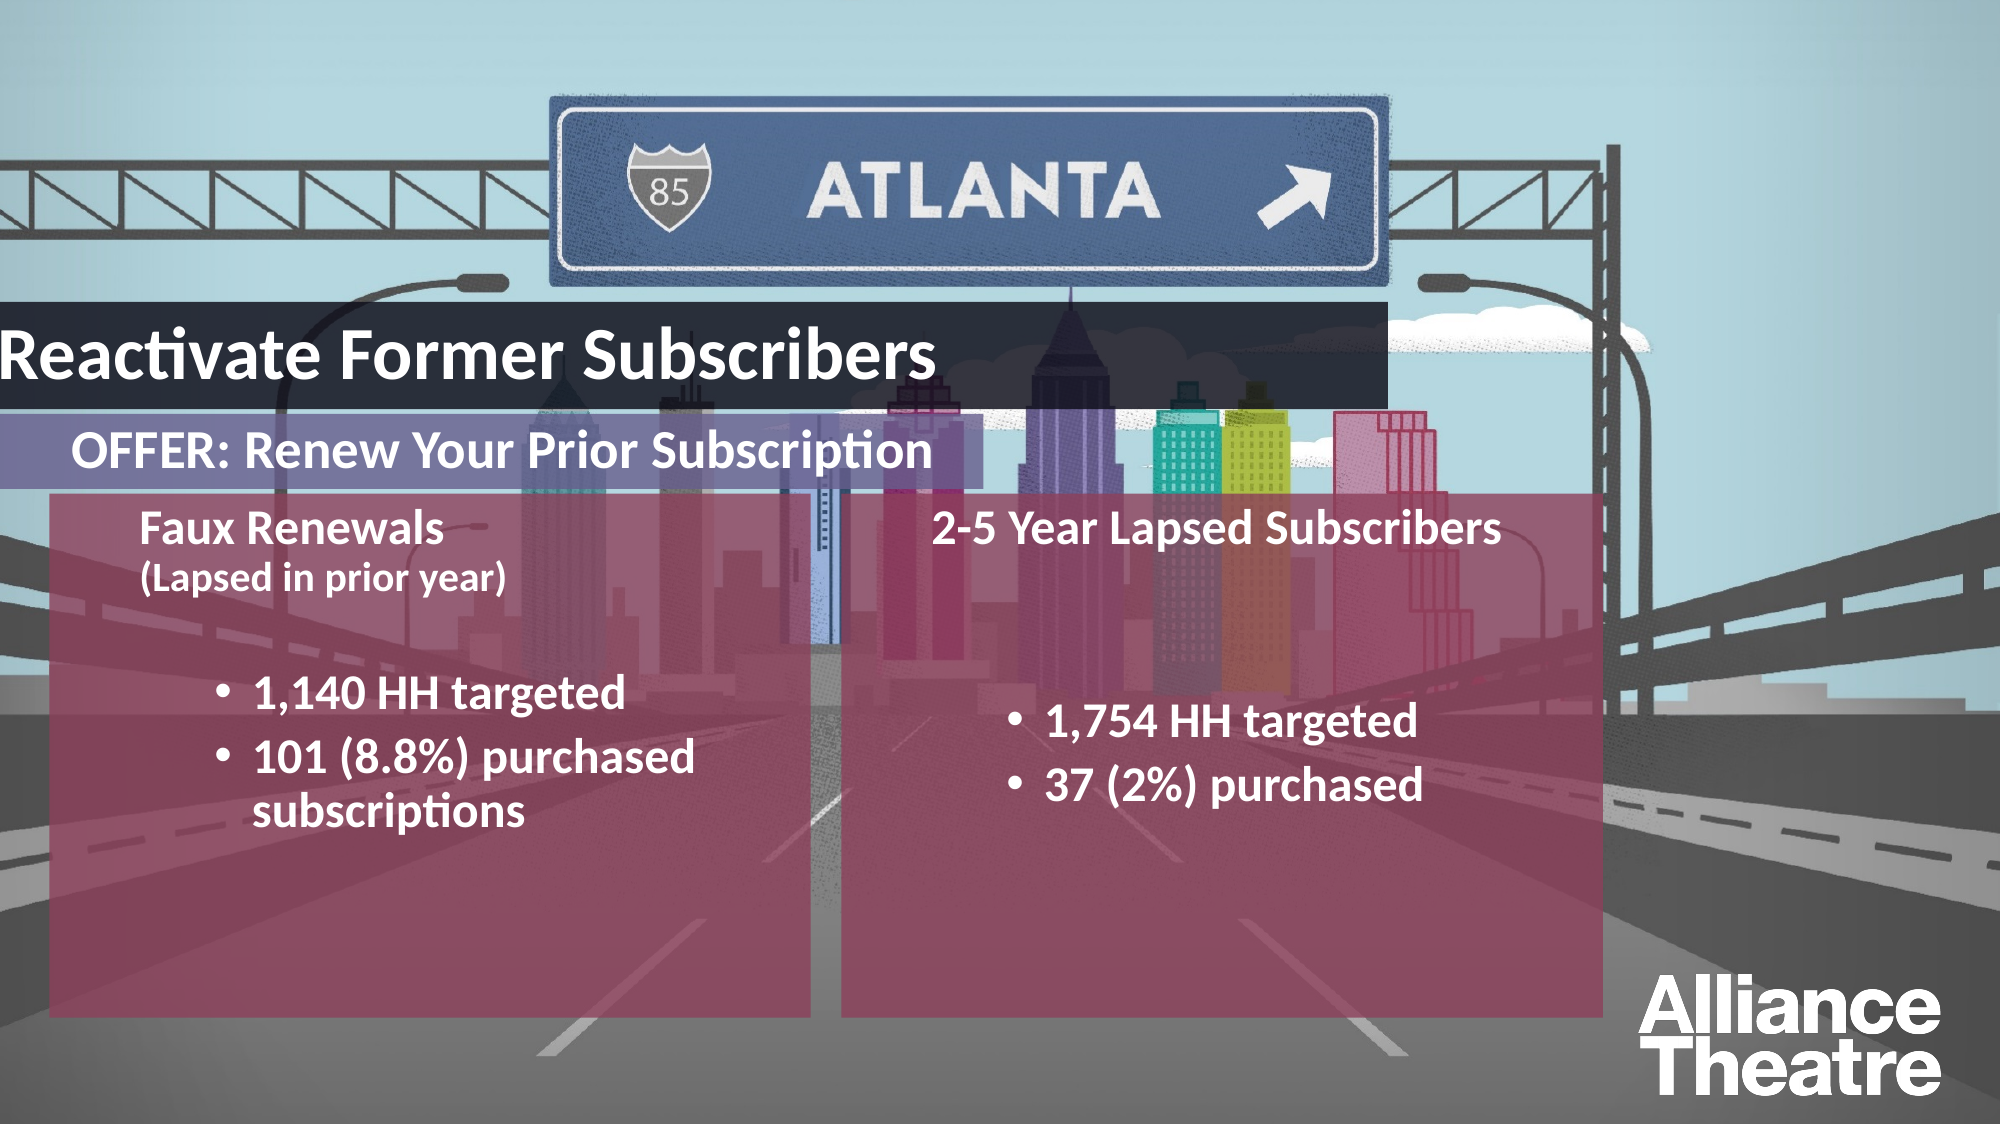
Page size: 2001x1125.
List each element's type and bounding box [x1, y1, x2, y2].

picture [1638, 974, 1941, 1096]
list [0, 0, 2000, 1125]
